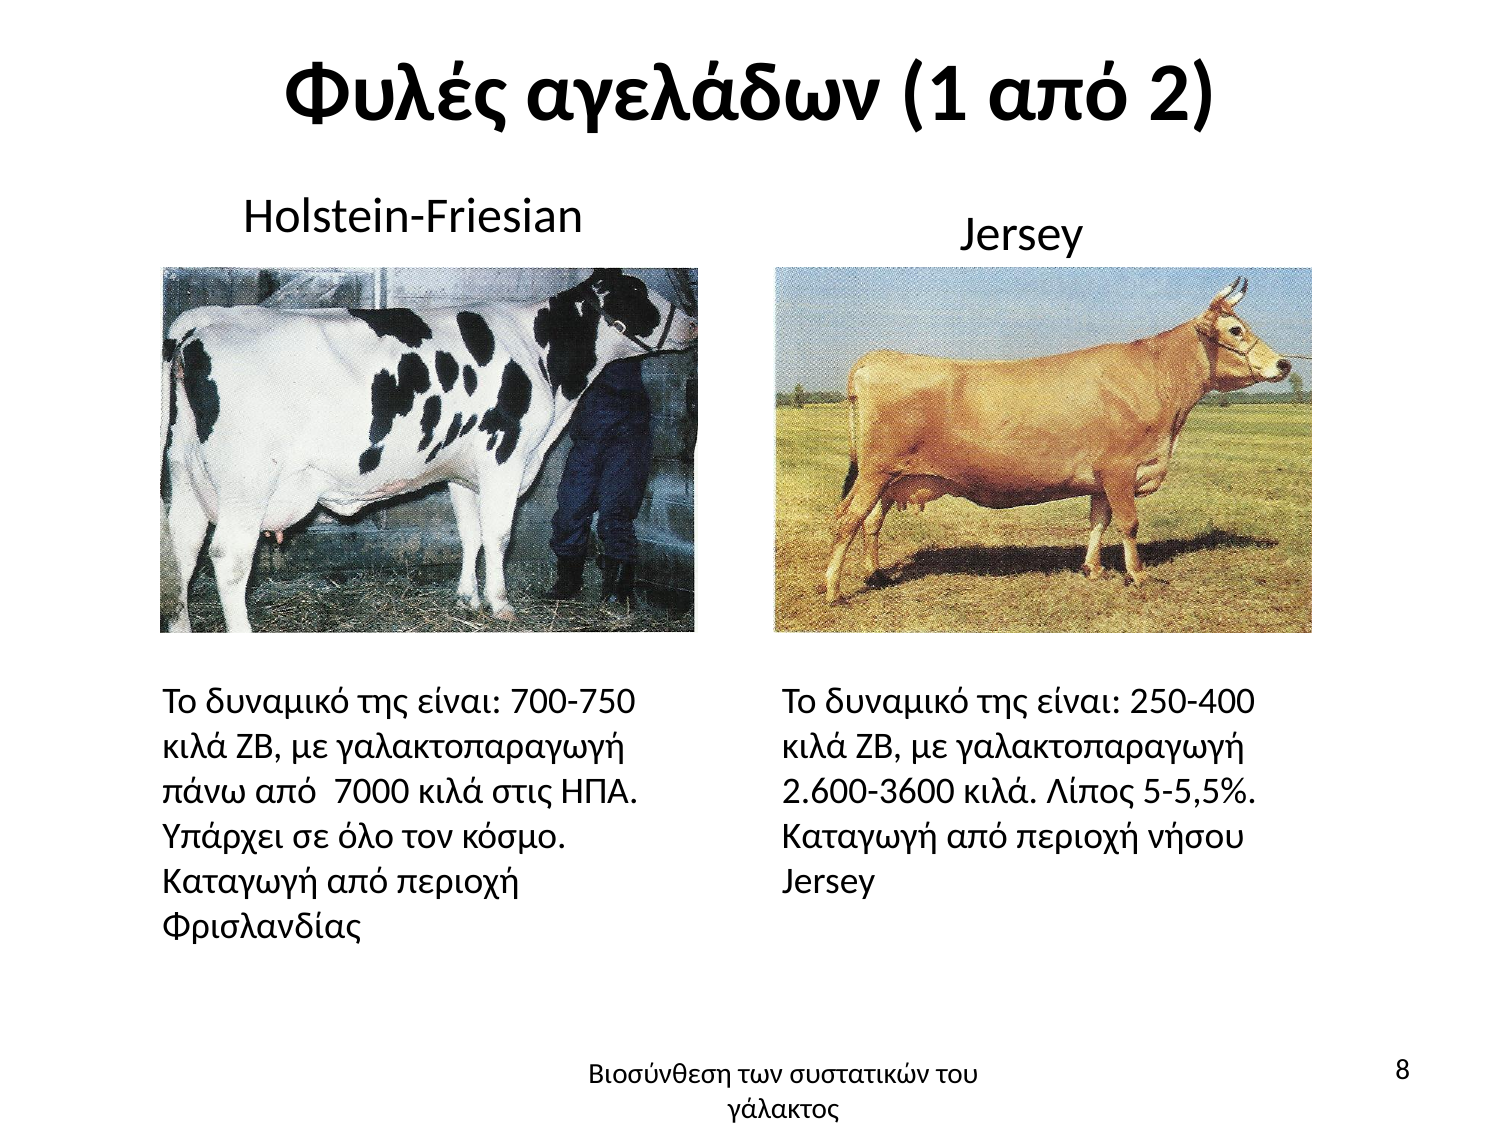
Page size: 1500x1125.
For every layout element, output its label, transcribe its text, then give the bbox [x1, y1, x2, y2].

text_box Holstein-Friesian [125, 174, 771, 311]
picture [160, 266, 699, 634]
title Φυλές αγελάδων (1 από 2) [76, 7, 1425, 173]
text_box Το δυναμικό της είναι: 250-400 κιλά ΖΒ, με γαλακτοπαραγωγή 2.600-3600 κιλά. Λίπος 5-5,5%. Καταγωγή από περιοχή νήσου Jersey [767, 668, 1341, 909]
text_box 8 [1074, 1042, 1425, 1103]
text_box Βιοσύνθεση των συστατικών του γάλακτος [521, 1046, 1046, 1125]
picture [773, 266, 1312, 634]
text_box Jersey [785, 193, 1306, 261]
text_box Το δυναμικό της είναι: 700-750 κιλά ΖΒ, με γαλακτοπαραγωγή πάνω από 7000 κιλά στις ΗΠΑ. Υπάρχει σε όλο τον κόσμο. Καταγωγή από περιοχή Φρισλανδίας [147, 668, 698, 954]
